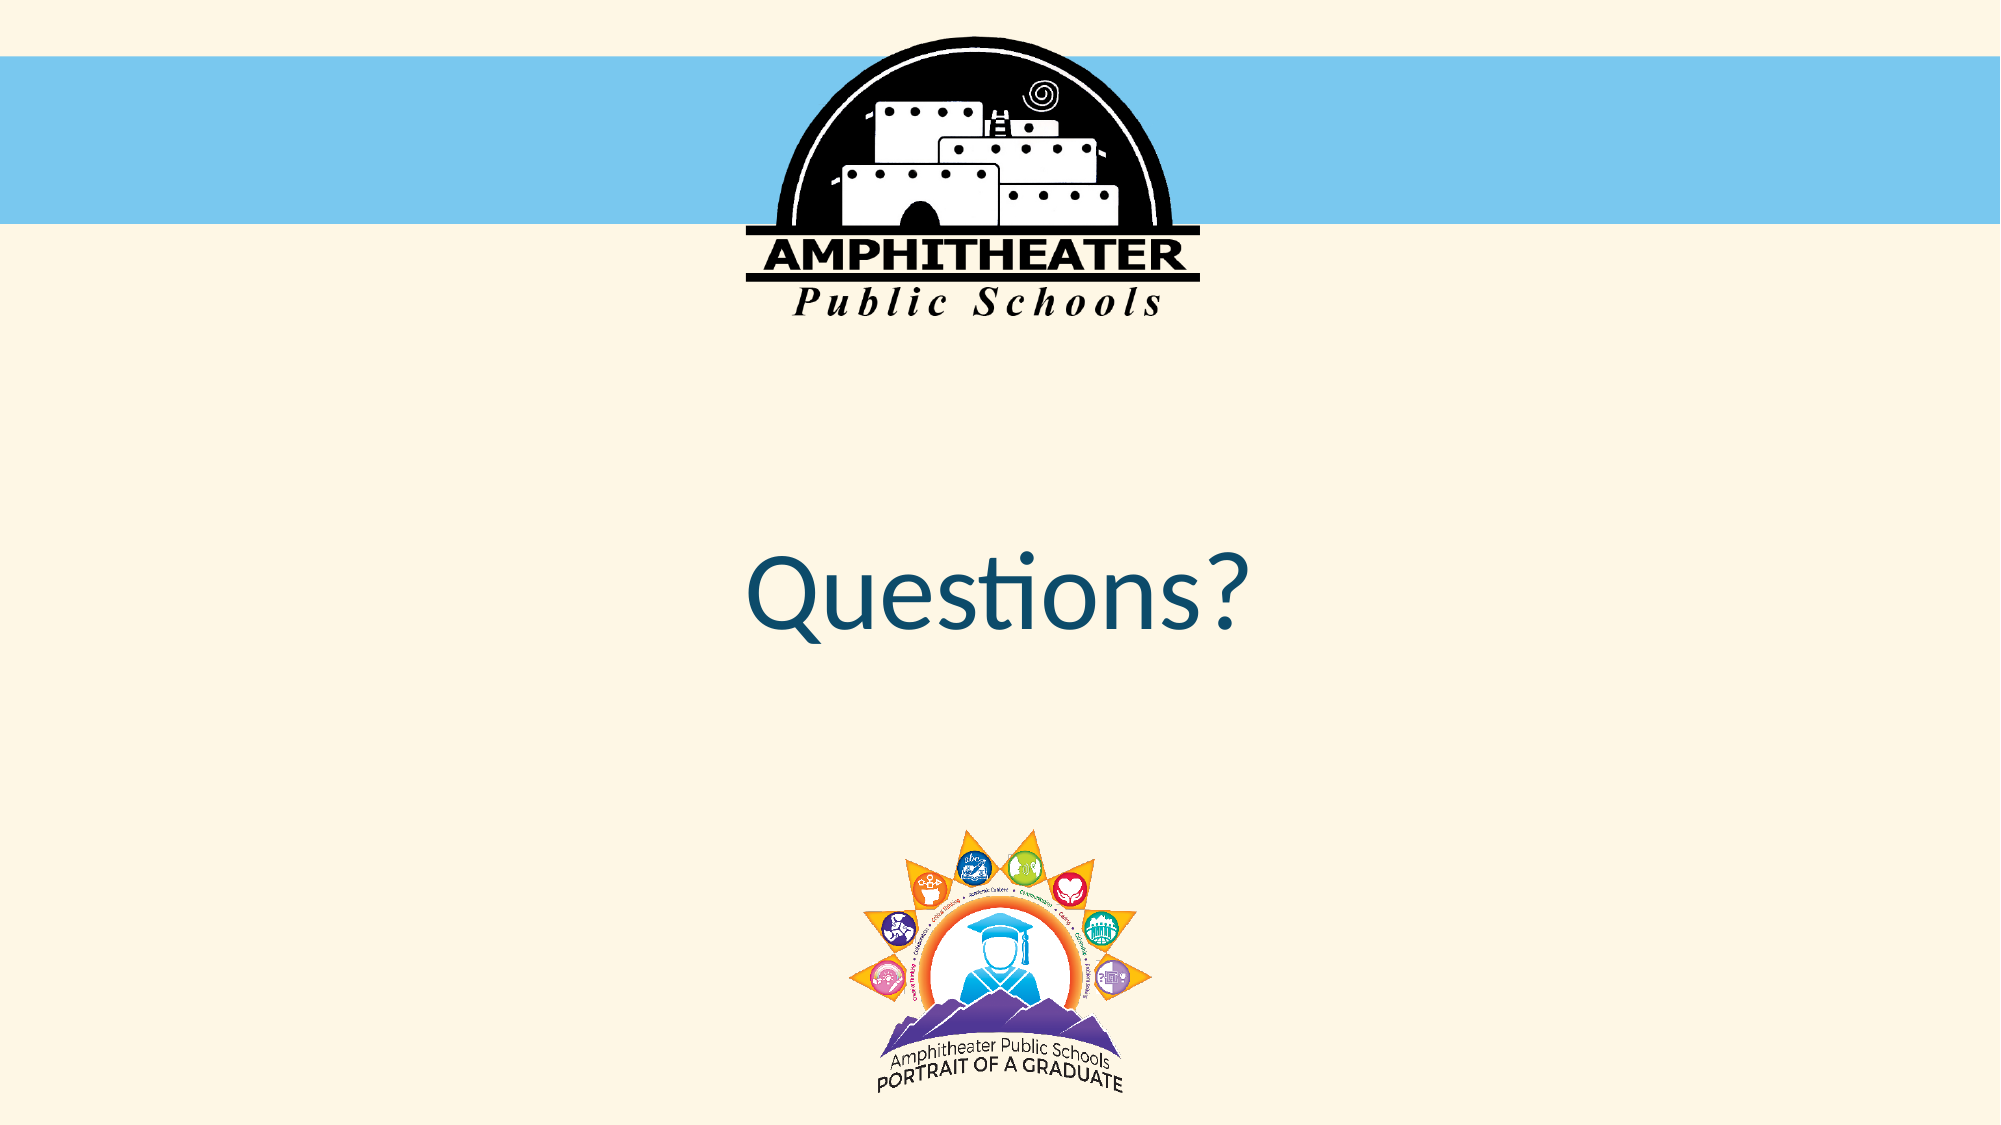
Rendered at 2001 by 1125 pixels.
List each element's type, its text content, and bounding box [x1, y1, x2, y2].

text_box [1205, 55, 2000, 225]
title Questions? [48, 425, 1952, 662]
text_box [0, 55, 742, 225]
picture [742, 20, 1205, 351]
picture [848, 829, 1152, 1093]
